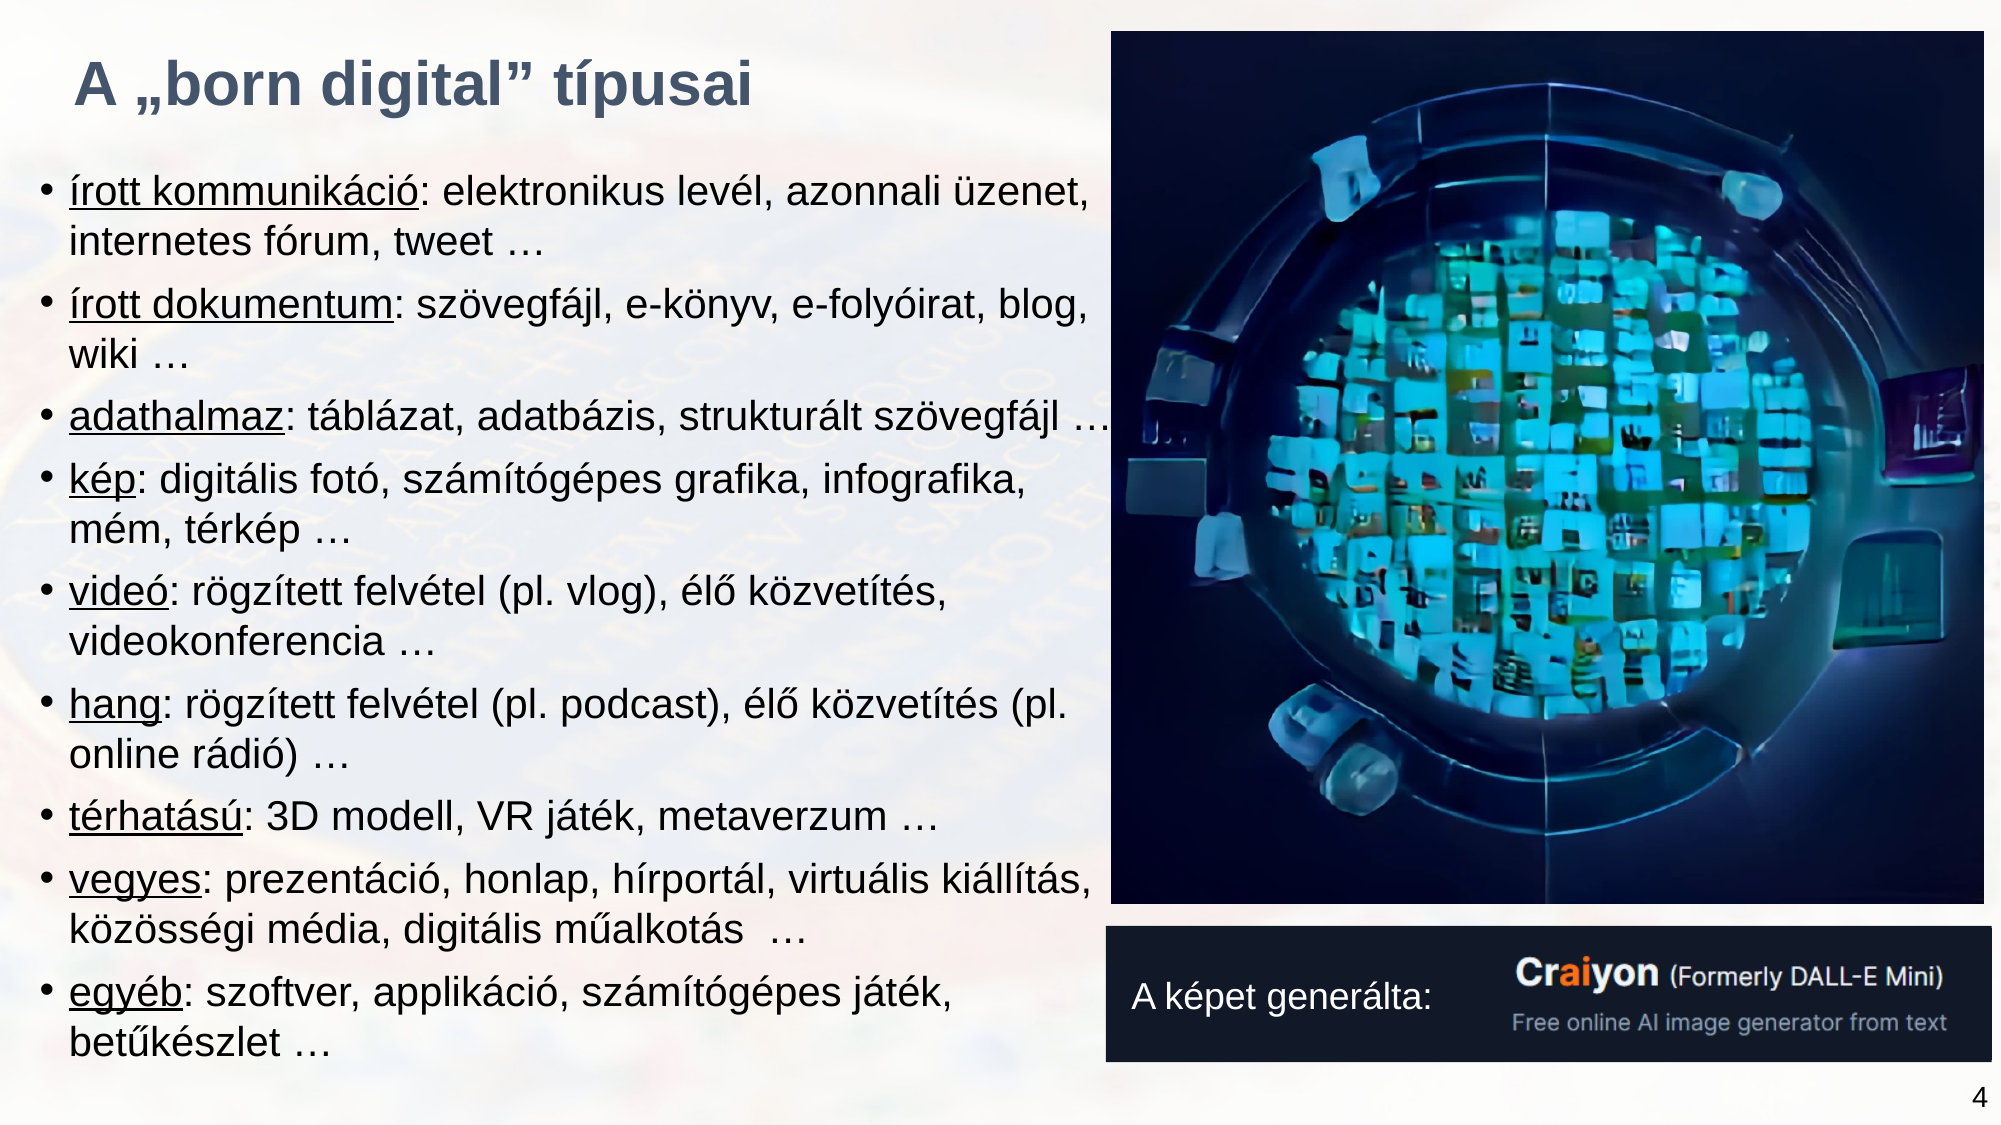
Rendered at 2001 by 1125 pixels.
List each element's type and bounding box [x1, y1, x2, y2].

text_box [1105, 31, 1992, 1063]
picture [0, 0, 2000, 1125]
